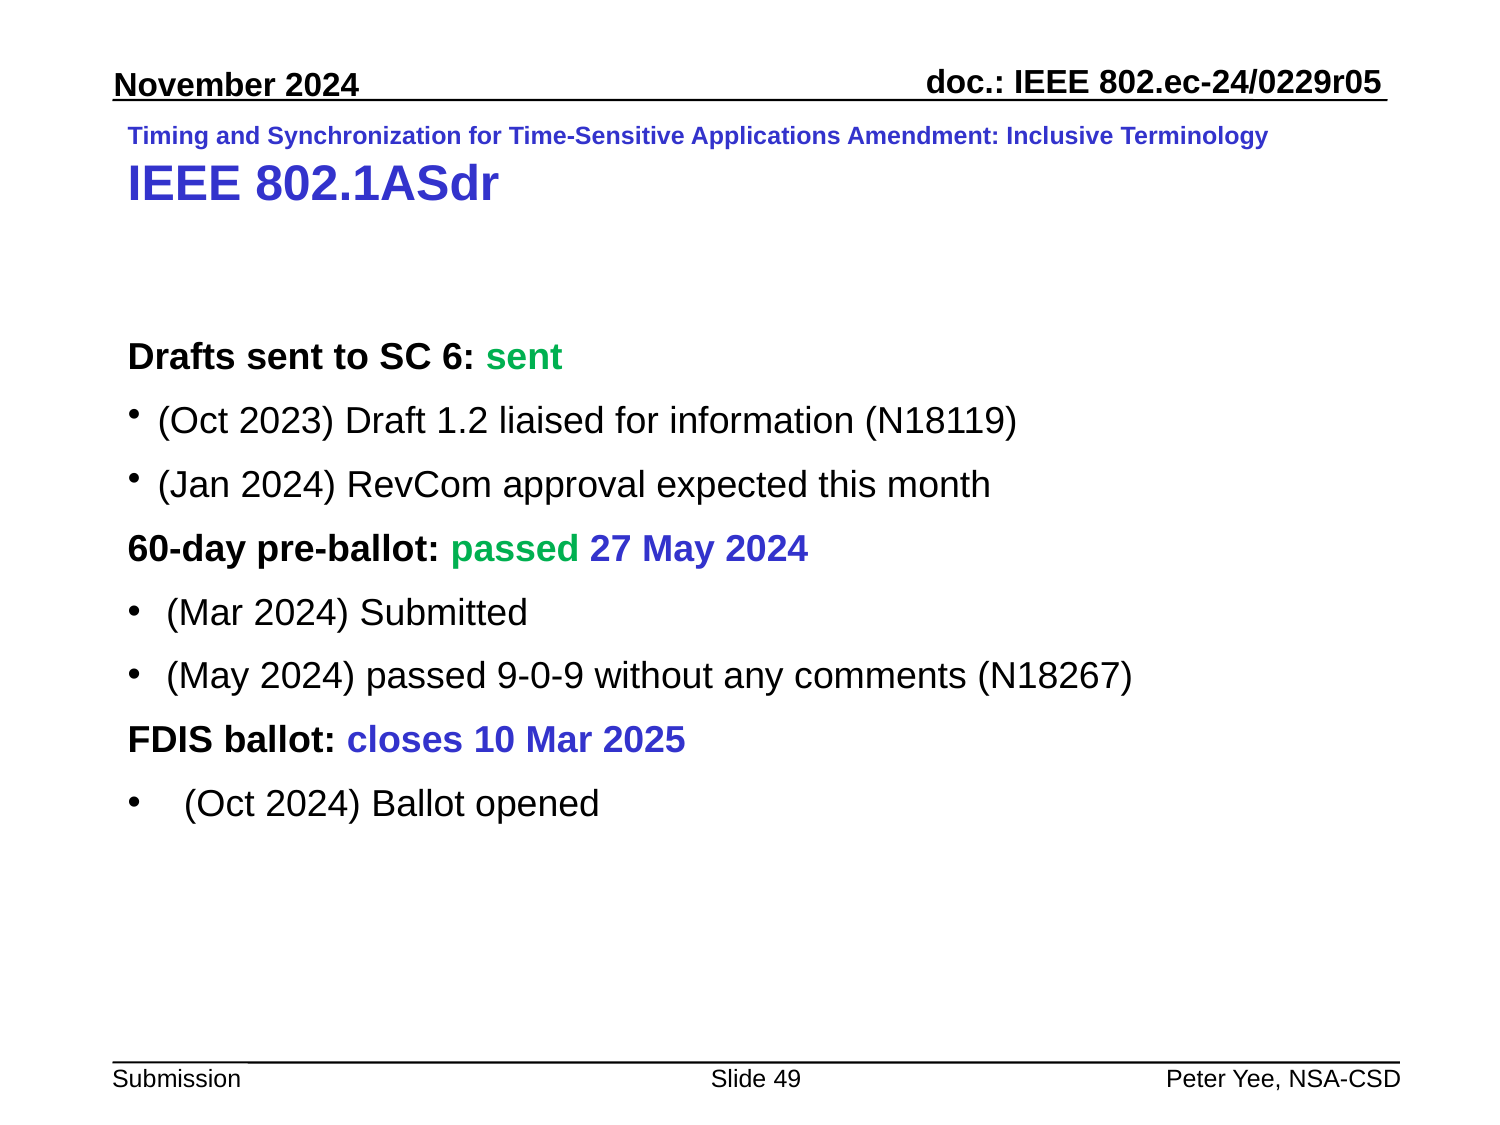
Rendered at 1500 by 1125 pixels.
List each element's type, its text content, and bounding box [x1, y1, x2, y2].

footer Peter Yee, NSA-CSD [1164, 1061, 1402, 1093]
title Timing and Synchronization for Time-Sensitive Applications Amendment: Inclusive Terminology IEEE 802.1ASdr [112, 112, 1388, 288]
slide_number Slide 49 [709, 1061, 803, 1093]
list Drafts sent to SC 6: sent (Oct 2023) Draft 1.2 liaised for information (N18119) (Jan 2024) RevCom approval expected this month 60-day pre-ballot: passed 27 May 2024 (Mar 2024) Submitted (May 2024) passed 9-0-9 without any comments (N18267) FDIS ballot: closes 10 Mar 2025 (Oct 2024) Ballot opened [112, 324, 1388, 1000]
